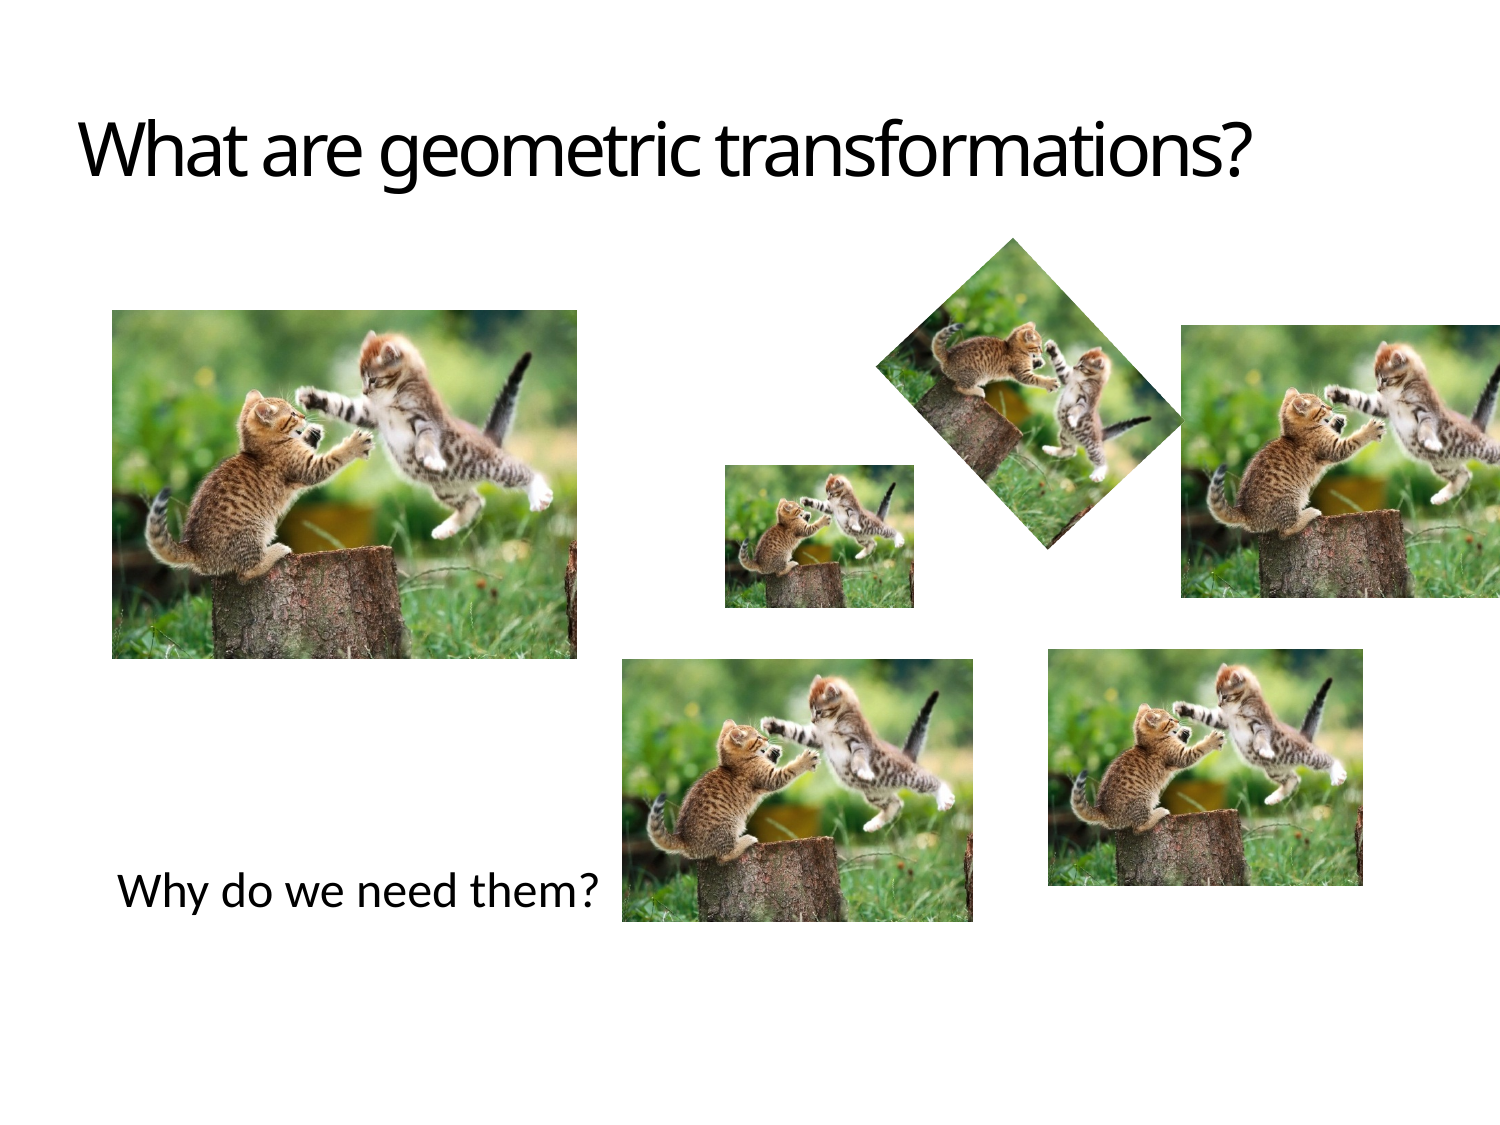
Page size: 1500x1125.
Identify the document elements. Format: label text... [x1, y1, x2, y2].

picture [724, 239, 1500, 608]
picture [622, 658, 973, 922]
picture [1047, 649, 1363, 886]
text_box What are geometric transformations? [62, 93, 1425, 199]
text_box Why do we need them? [102, 849, 617, 925]
picture [112, 310, 578, 660]
